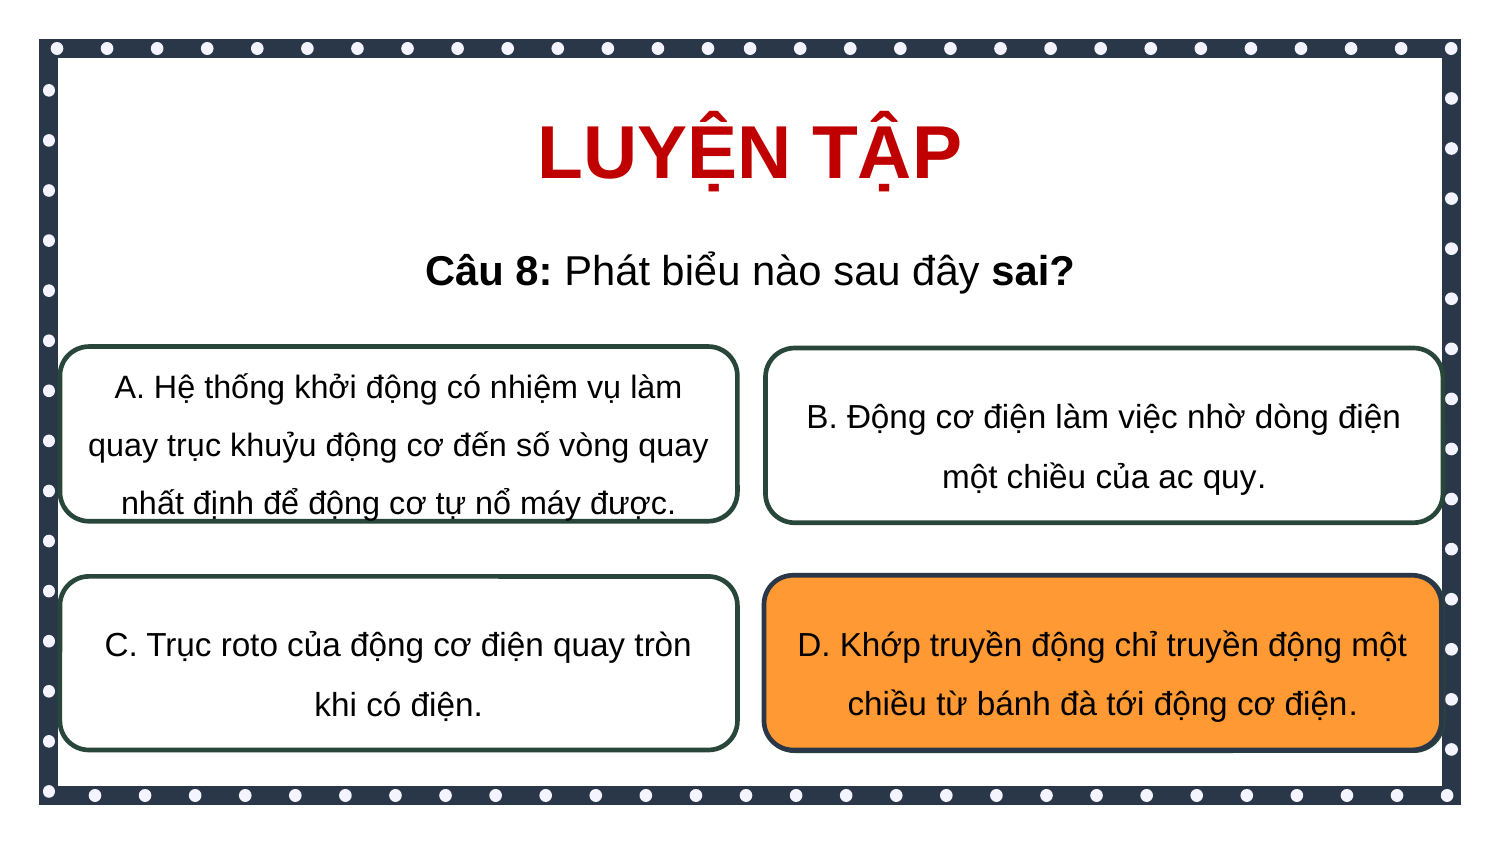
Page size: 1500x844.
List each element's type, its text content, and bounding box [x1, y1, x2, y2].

text_box C. Trục roto của động cơ điện quay tròn khi có điện. [57, 574, 740, 753]
text_box B. Động cơ điện làm việc nhờ dòng điện một chiều của ac quy. [763, 345, 1446, 525]
text_box Câu 8: Phát biểu nào sau đây sai? [0, 211, 1500, 302]
text_box D. Khớp truyền động chỉ truyền động một chiều từ bánh đà tới động cơ điện. [761, 573, 1444, 753]
text_box A. Hệ thống khởi động có nhiệm vụ làm quay trục khuỷu động cơ đến số vòng quay nhất định để động cơ tự nổ máy được. [57, 344, 740, 524]
text_box LUYỆN TẬP [0, 51, 1500, 202]
